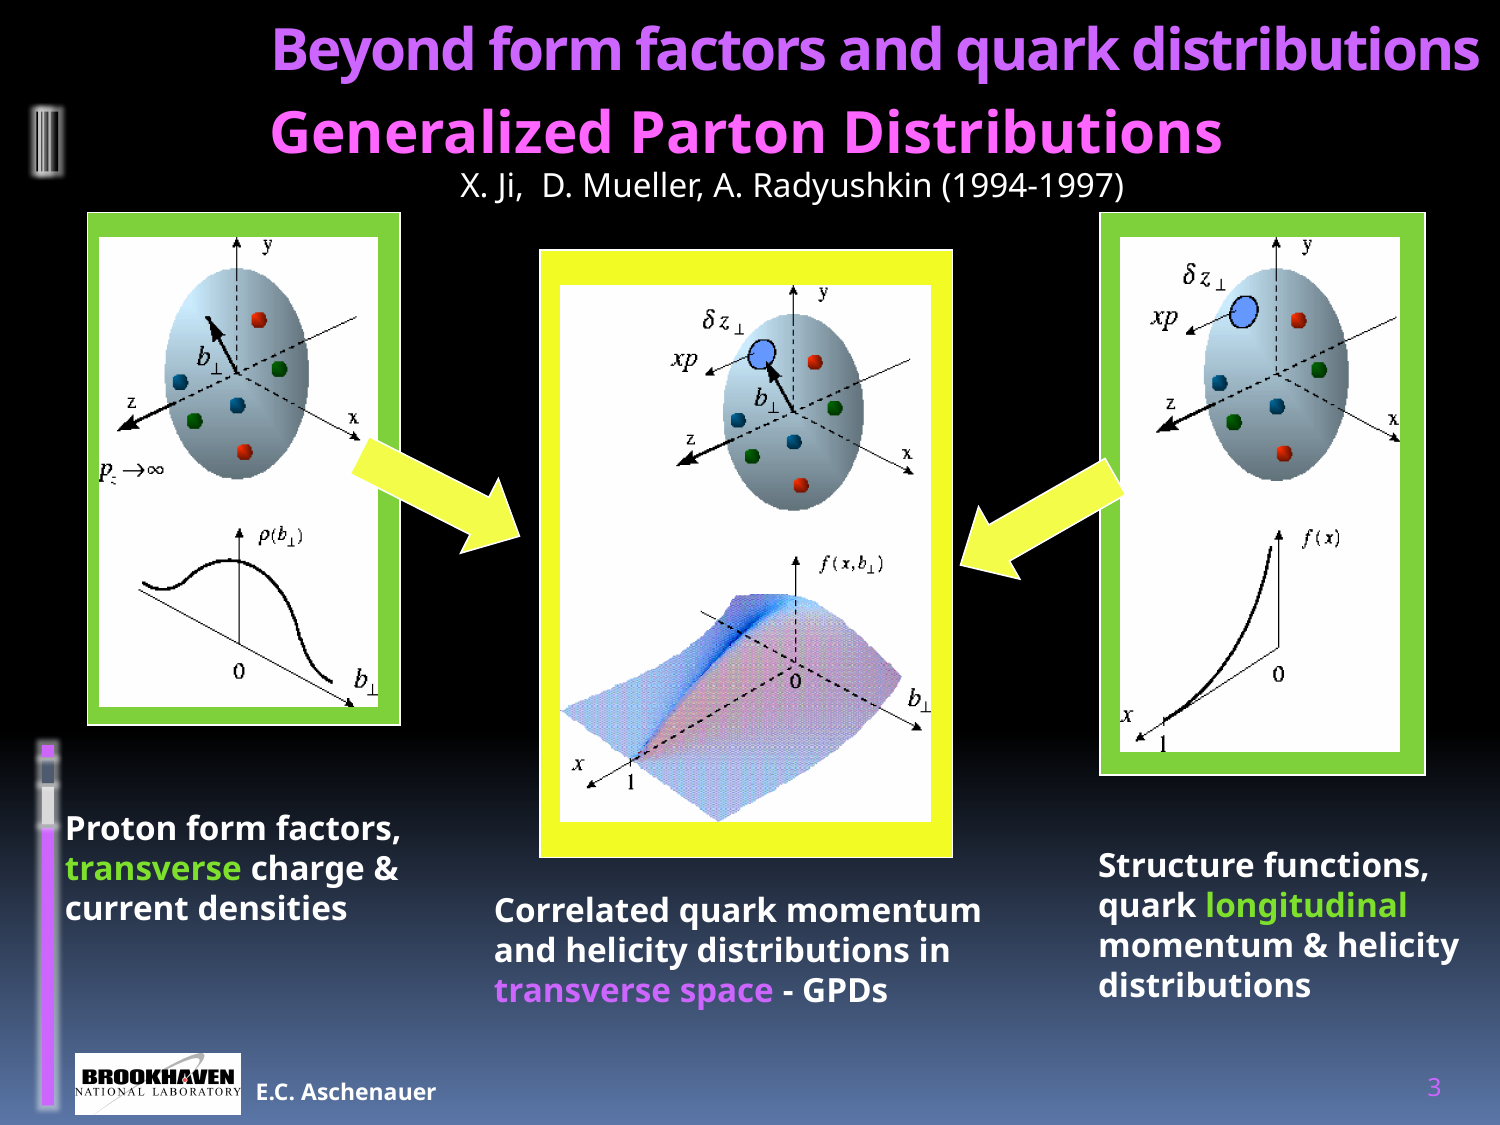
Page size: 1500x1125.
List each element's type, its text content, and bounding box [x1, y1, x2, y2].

text_box Generalized Parton Distributions [254, 87, 1239, 173]
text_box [386, 115, 1199, 213]
text_box Correlated quark momentum and helicity distributions in transverse space - GPDs [479, 882, 1007, 1017]
slide_number E.C. Aschenauer [240, 1052, 552, 1113]
text_box [964, 466, 1091, 580]
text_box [539, 249, 954, 858]
text_box [187, 8, 1321, 104]
text_box [447, 476, 520, 554]
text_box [1099, 212, 1468, 1015]
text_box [49, 212, 438, 937]
title Beyond form factors and quark distributions [220, 4, 1496, 105]
picture [75, 1053, 241, 1115]
slide_number 3 [1412, 1052, 1488, 1113]
